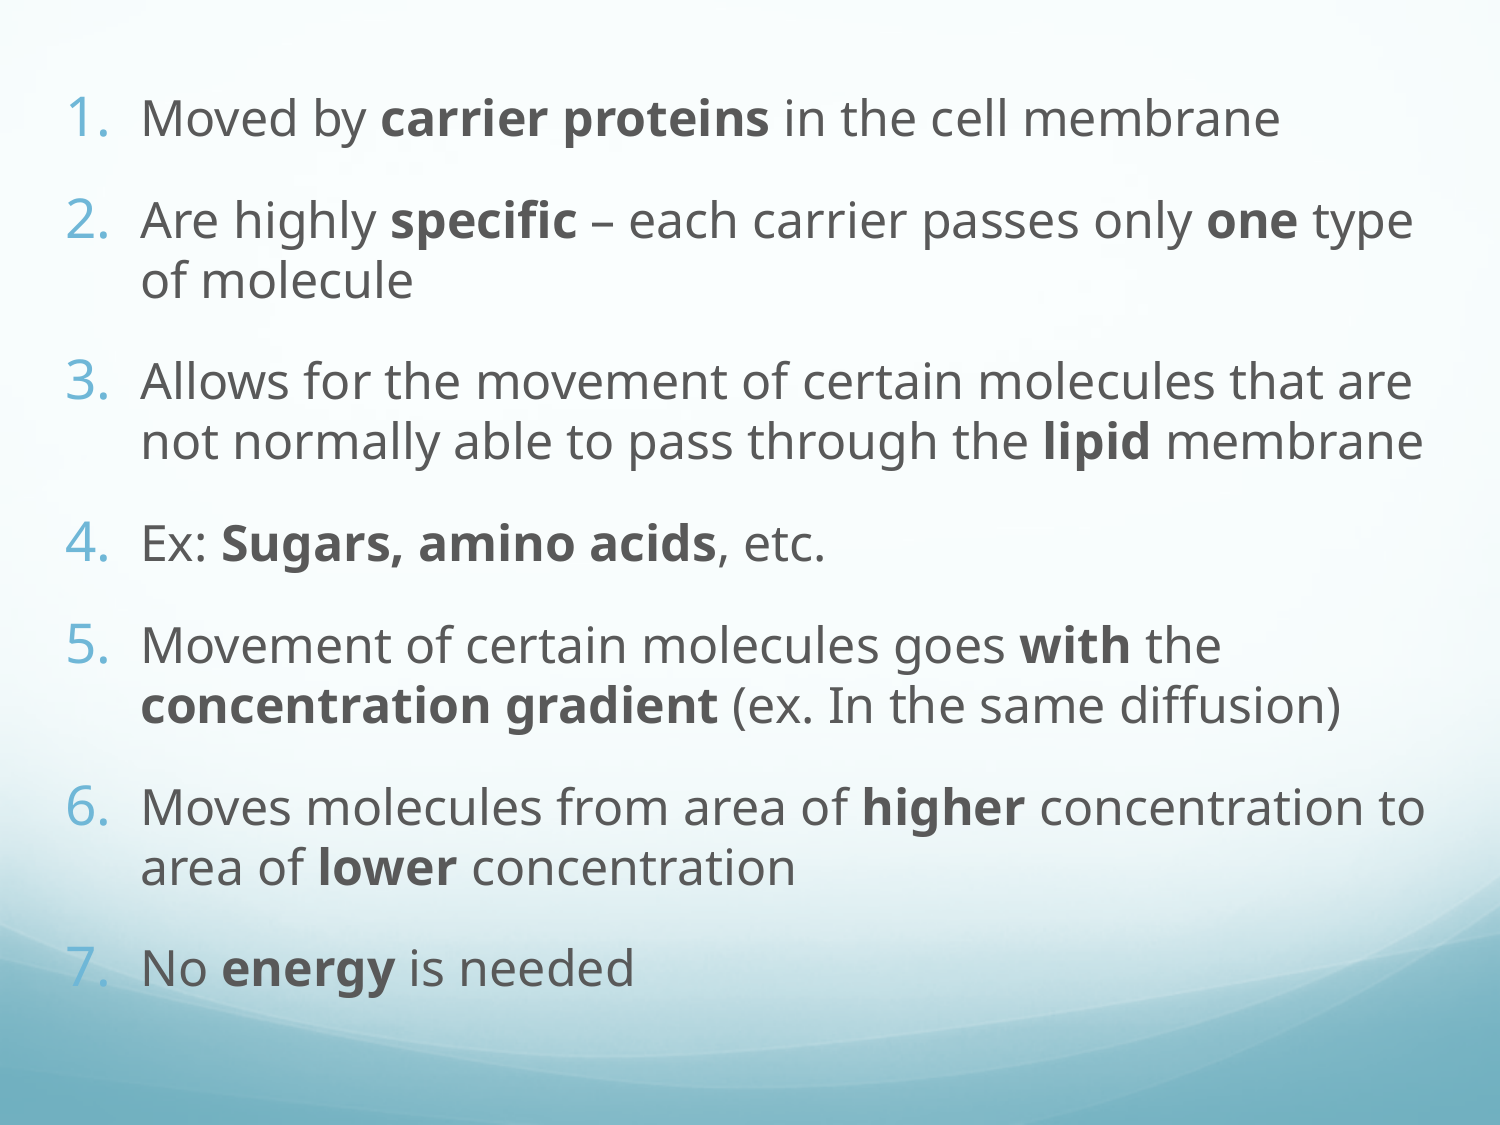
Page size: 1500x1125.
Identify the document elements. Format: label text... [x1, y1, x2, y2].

list Moved by carrier proteins in the cell membrane Are highly specific – each carrier passes only one type of molecule Allows for the movement of certain molecules that are not normally able to pass through the lipid membrane Ex: Sugars, amino acids, etc. Movement of certain molecules goes with the concentration gradient (ex. In the same diffusion) Moves molecules from area of higher concentration to area of lower concentration No energy is needed [50, 79, 1451, 1067]
